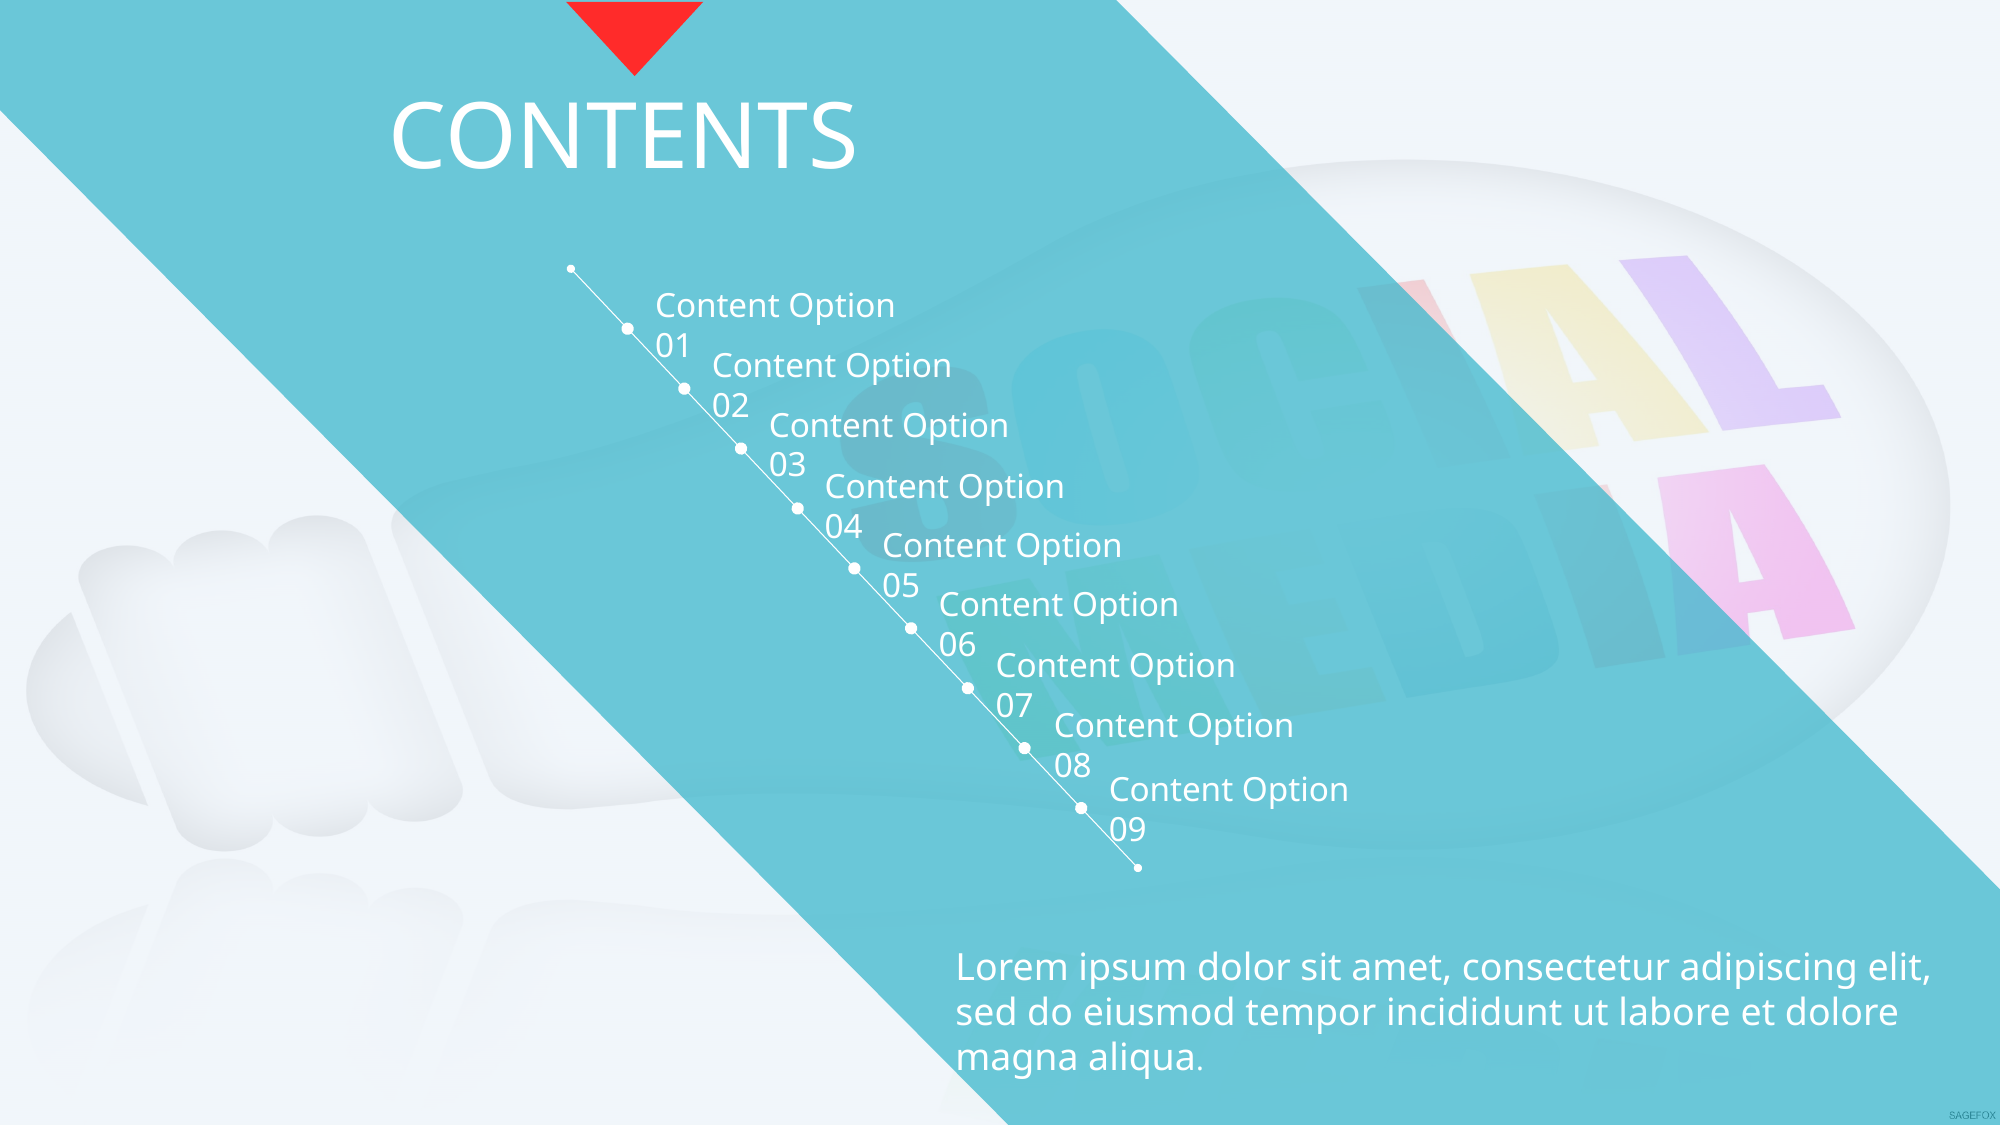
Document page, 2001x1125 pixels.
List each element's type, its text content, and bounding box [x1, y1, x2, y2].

text_box Content Option 06 [924, 576, 1224, 671]
text_box [563, 0, 706, 78]
text_box Content Option 05 [867, 517, 1168, 612]
text_box Content Option 02 [697, 336, 998, 432]
text_box Lorem ipsum dolor sit amet, consectetur adipiscing elit, sed do eiusmod tempor incididunt ut labore et dolore magna aliqua. [940, 935, 2000, 1085]
text_box Content Option 03 [753, 396, 1054, 491]
text_box Content Option 04 [809, 458, 1110, 553]
text_box [967, 1085, 2000, 1125]
text_box Content Option 09 [1093, 761, 1394, 856]
text_box [0, 0, 2000, 1058]
text_box Content Option 08 [1038, 696, 1339, 792]
text_box CONTENTS [324, 69, 924, 194]
text_box Content Option 07 [980, 636, 1281, 732]
text_box Content Option 01 [640, 277, 941, 372]
